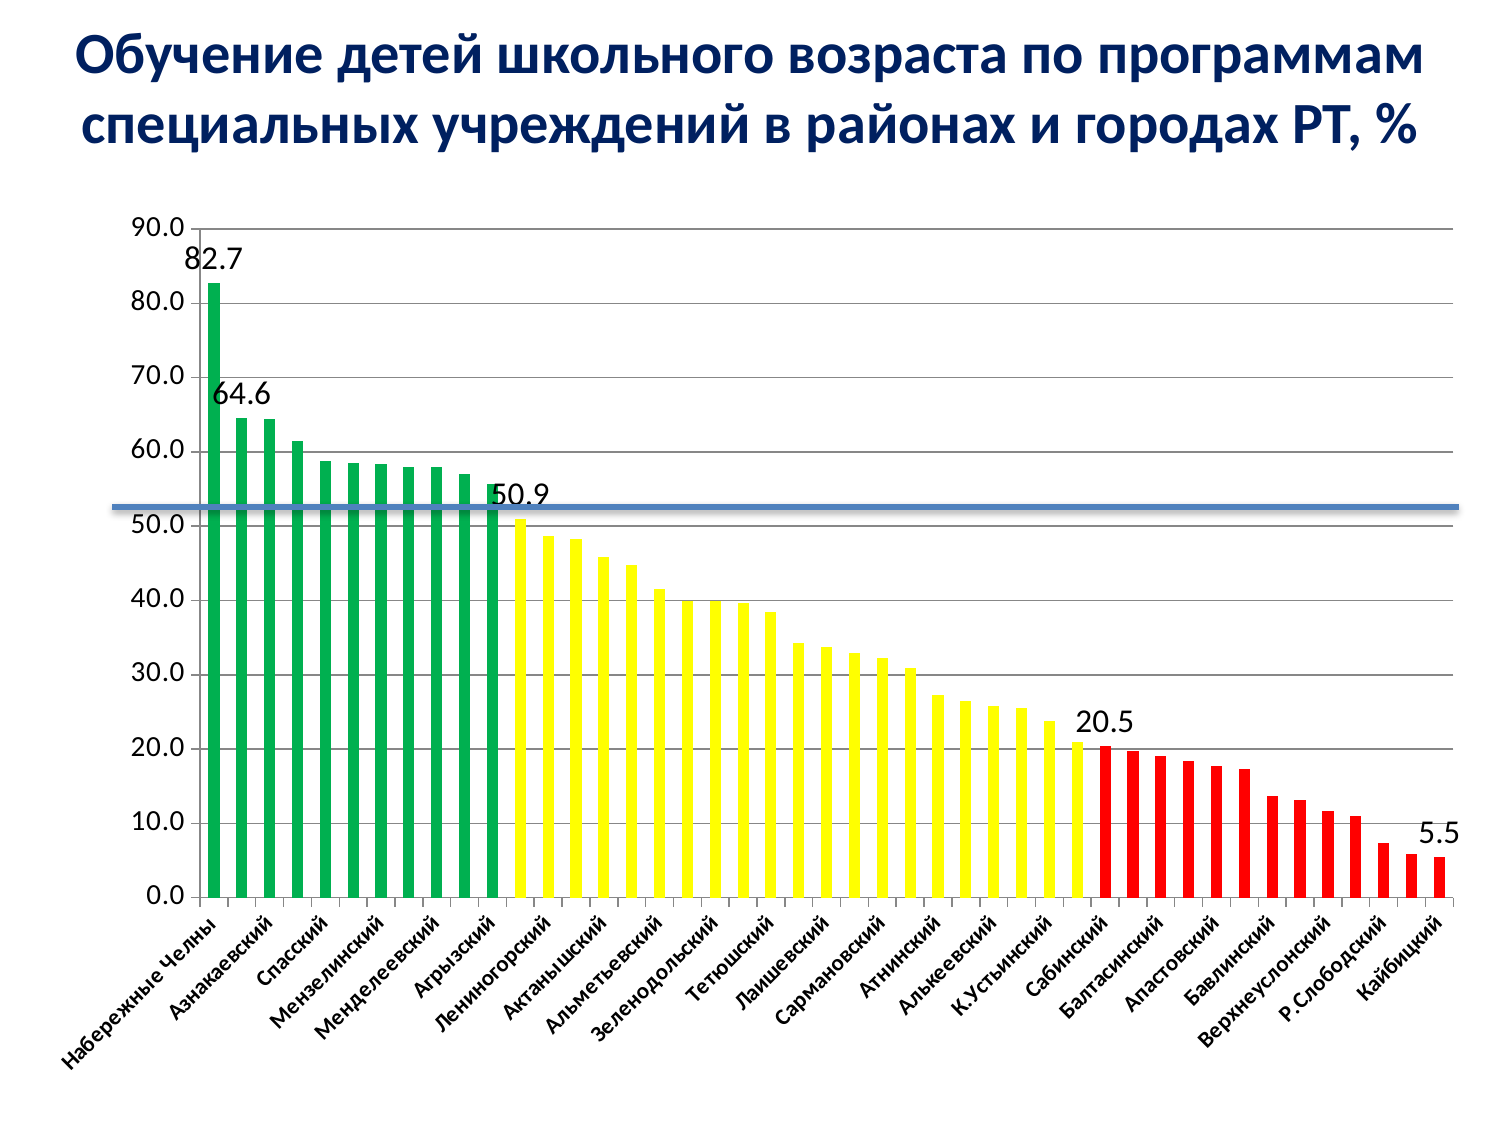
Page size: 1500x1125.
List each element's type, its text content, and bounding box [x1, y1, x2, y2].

chart [29, 195, 1483, 1095]
title Обучение детей школьного возраста по программам специальных учреждений в районах и городах РТ, % [35, 2, 1465, 168]
